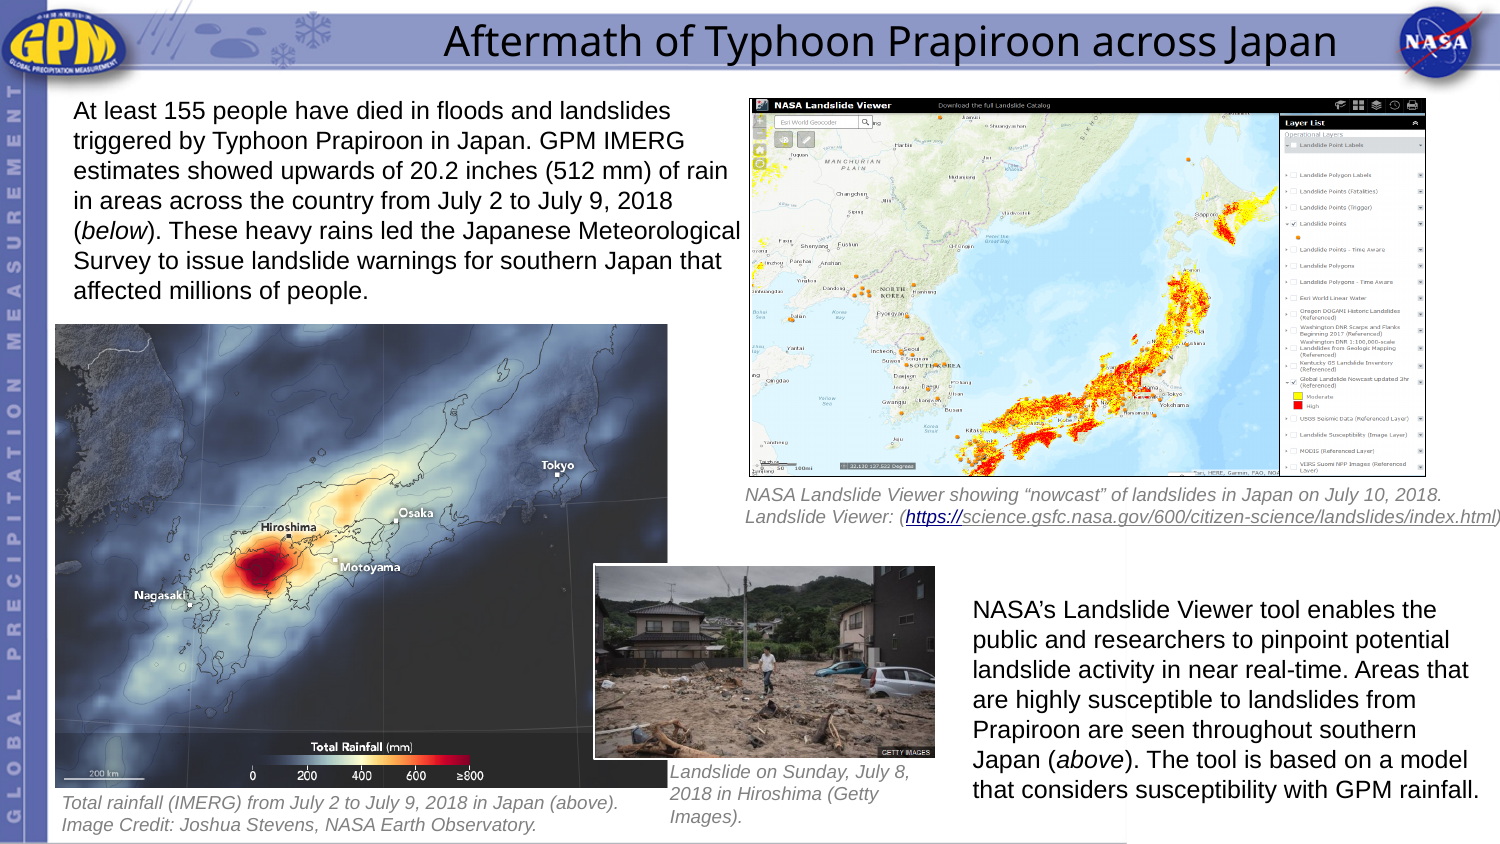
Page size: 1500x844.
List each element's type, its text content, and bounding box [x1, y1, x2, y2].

text_box Total rainfall (IMERG) from July 2 to July 9, 2018 in Japan (above). Image Credit: Joshua Stevens, NASA Earth Observatory. [46, 783, 649, 843]
text_box At least 155 people have died in floods and landslides triggered by Typhoon Prapiroon in Japan. GPM IMERG estimates showed upwards of 20.2 inches (512 mm) of rain in areas across the country from July 2 to July 9, 2018 (below). These heavy rains led the Japanese Meteorological Survey to issue landslide warnings for southern Japan that affected millions of people. [58, 87, 761, 312]
text_box NASA’s Landslide Viewer tool enables the public and researchers to pinpoint potential landslide activity in near real-time. Areas that are highly susceptible to landslides from Prapiroon are seen throughout southern Japan (above). The tool is based on a model that considers susceptibility with GPM rainfall. [957, 586, 1500, 841]
text_box NASA Landslide Viewer showing “nowcast” of landslides in Japan on July 10, 2018. Landslide Viewer: (https://science.gsfc.nasa.gov/600/citizen-science/landslides/index.html) [730, 475, 1500, 535]
picture [0, 0, 1500, 844]
text_box Landslide on Sunday, July 8, 2018 in Hiroshima (Getty Images). [655, 764, 937, 835]
title Aftermath of Typhoon Prapiroon across Japan [85, 0, 1354, 86]
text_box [749, 98, 1426, 478]
